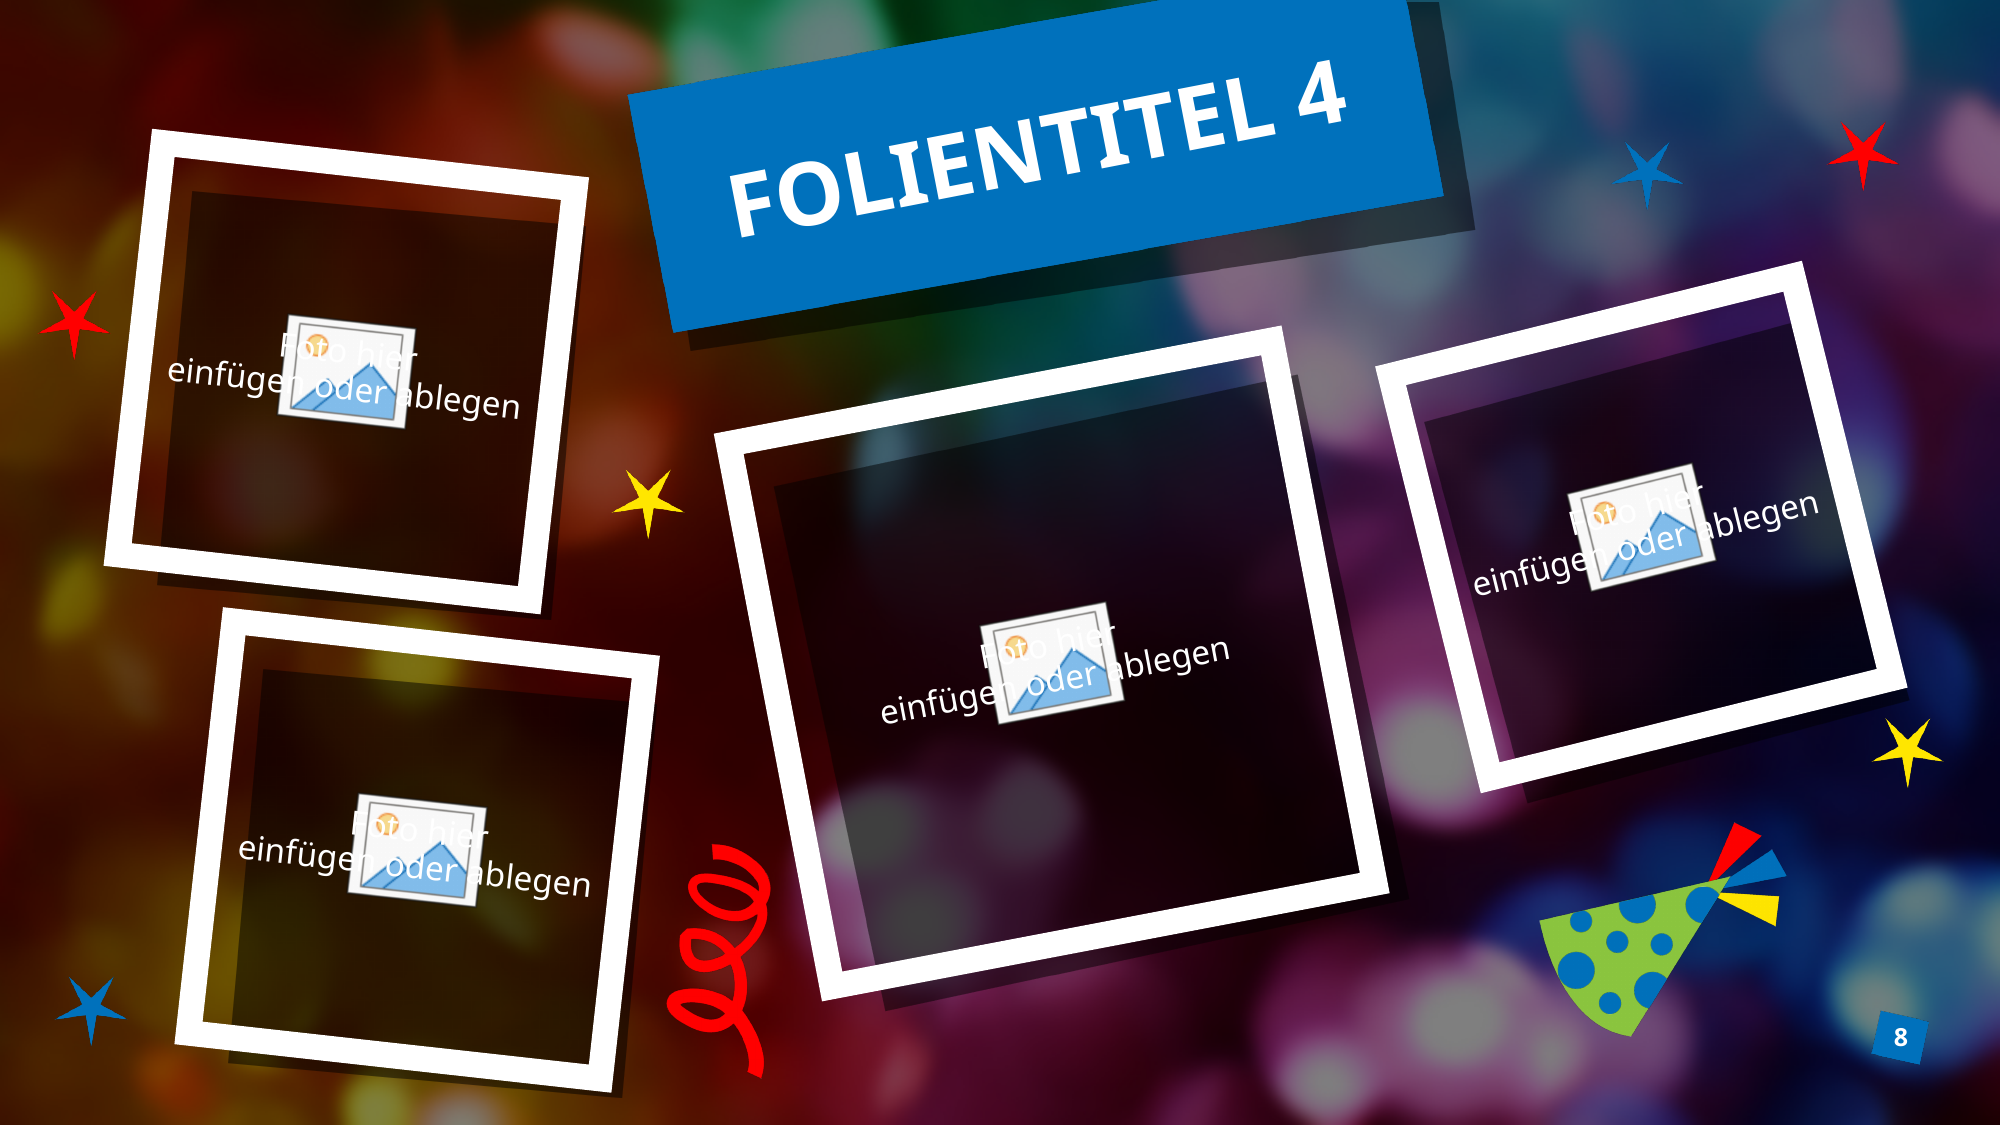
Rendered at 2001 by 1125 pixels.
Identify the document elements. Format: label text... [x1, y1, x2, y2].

title FOLIENTITEL 4 [626, 0, 1450, 339]
slide_number 8 [1866, 1008, 1936, 1069]
picture [0, 0, 2000, 1125]
